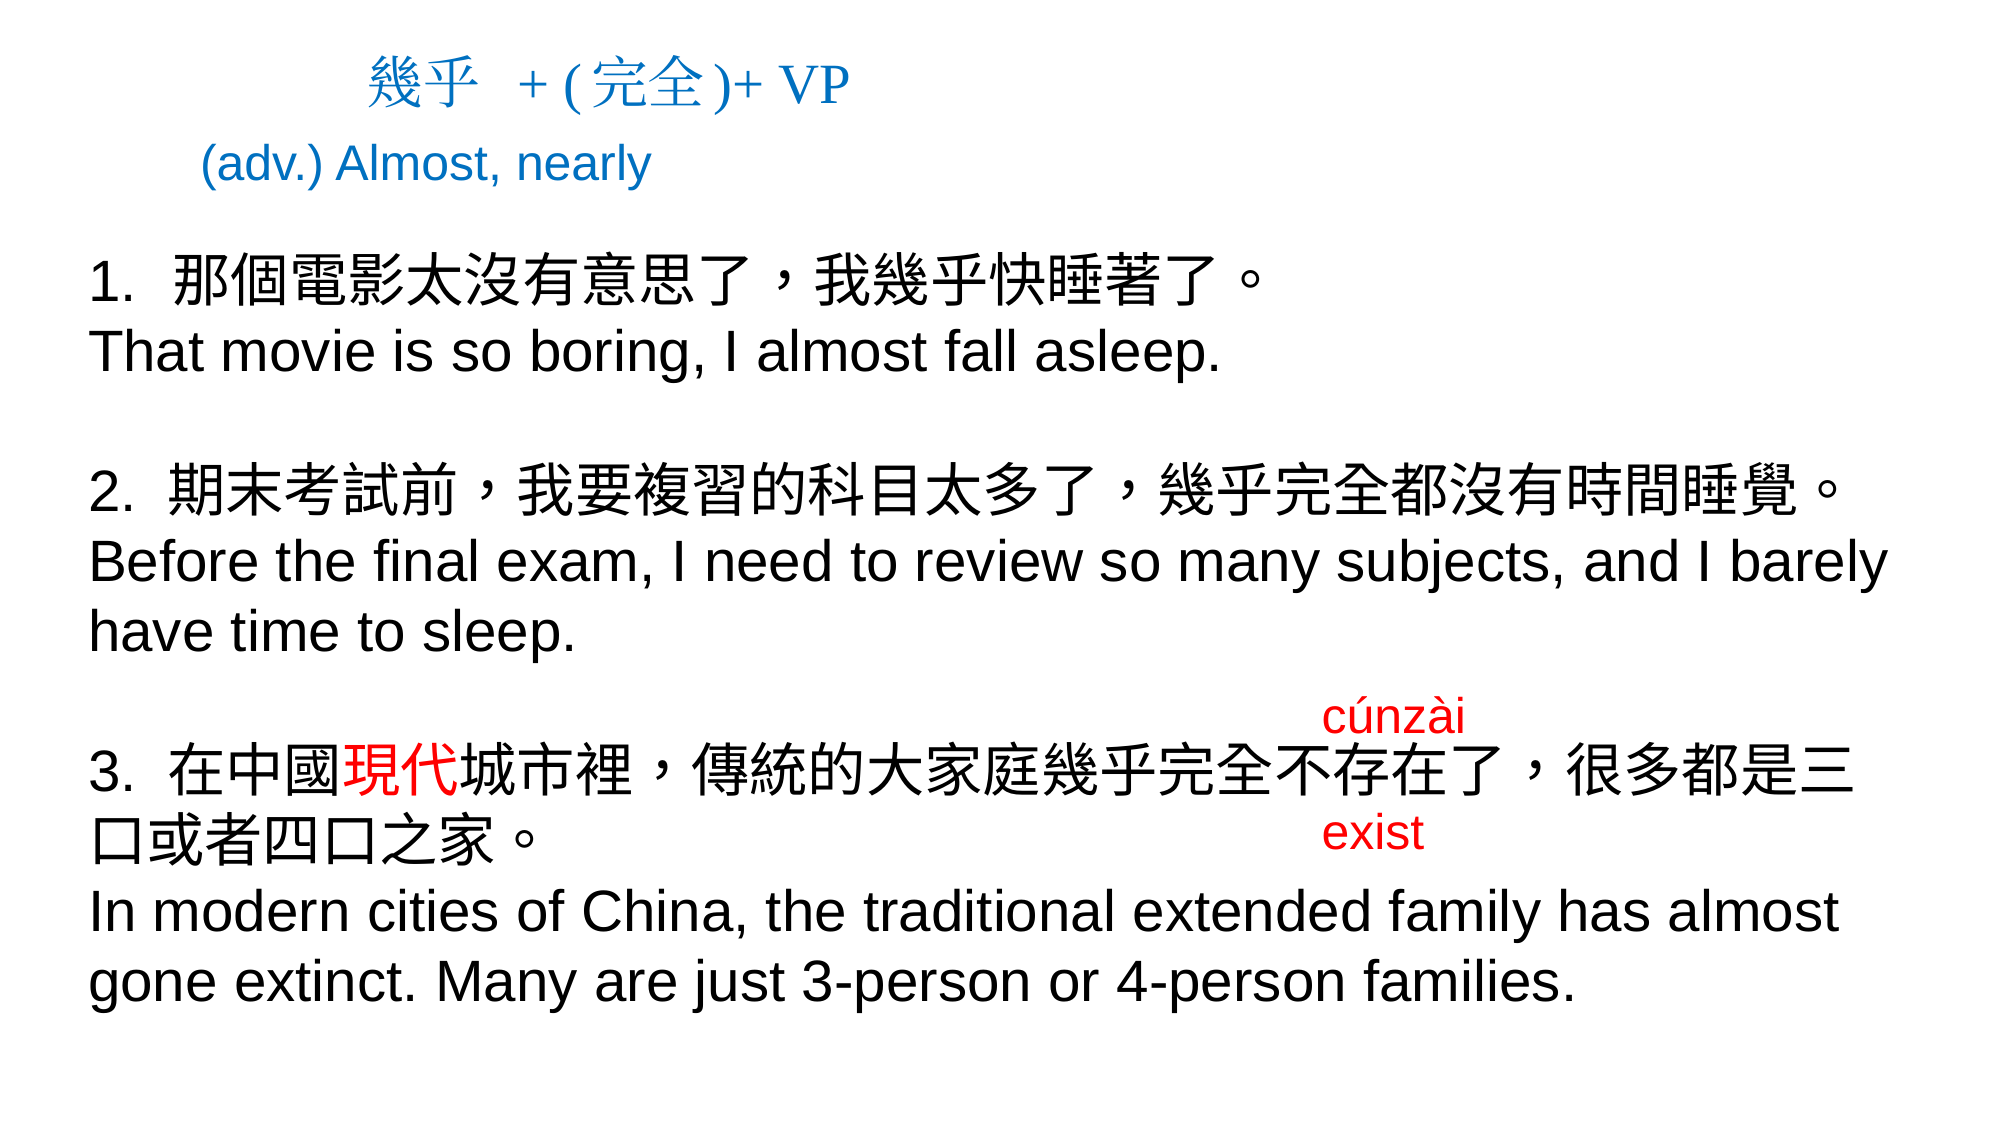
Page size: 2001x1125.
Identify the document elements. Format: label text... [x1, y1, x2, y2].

text_box exist [1306, 792, 1441, 868]
text_box cúnzài [1306, 675, 1523, 751]
text_box (adv.) Almost, nearly [184, 122, 764, 198]
title 幾乎 + (完全)+ VP [351, 47, 1739, 193]
text_box 那個電影太沒有意思了，我幾乎快睡著了。 That movie is so boring, I almost fall asleep. 2. 期末考試前，我要複習的科目太多了，幾乎完全都沒有時間睡覺。 Before the final exam, I need to review so many subjects, and I barely have time to sleep. 3. 在中國現代城市裡，傳統的大家庭幾乎完全不存在了，很多都是三口或者四口之家。 In modern cities of China, the traditional extended family has almost gone extinct. Many are just 3-person or 4-person families. [73, 235, 1927, 1021]
